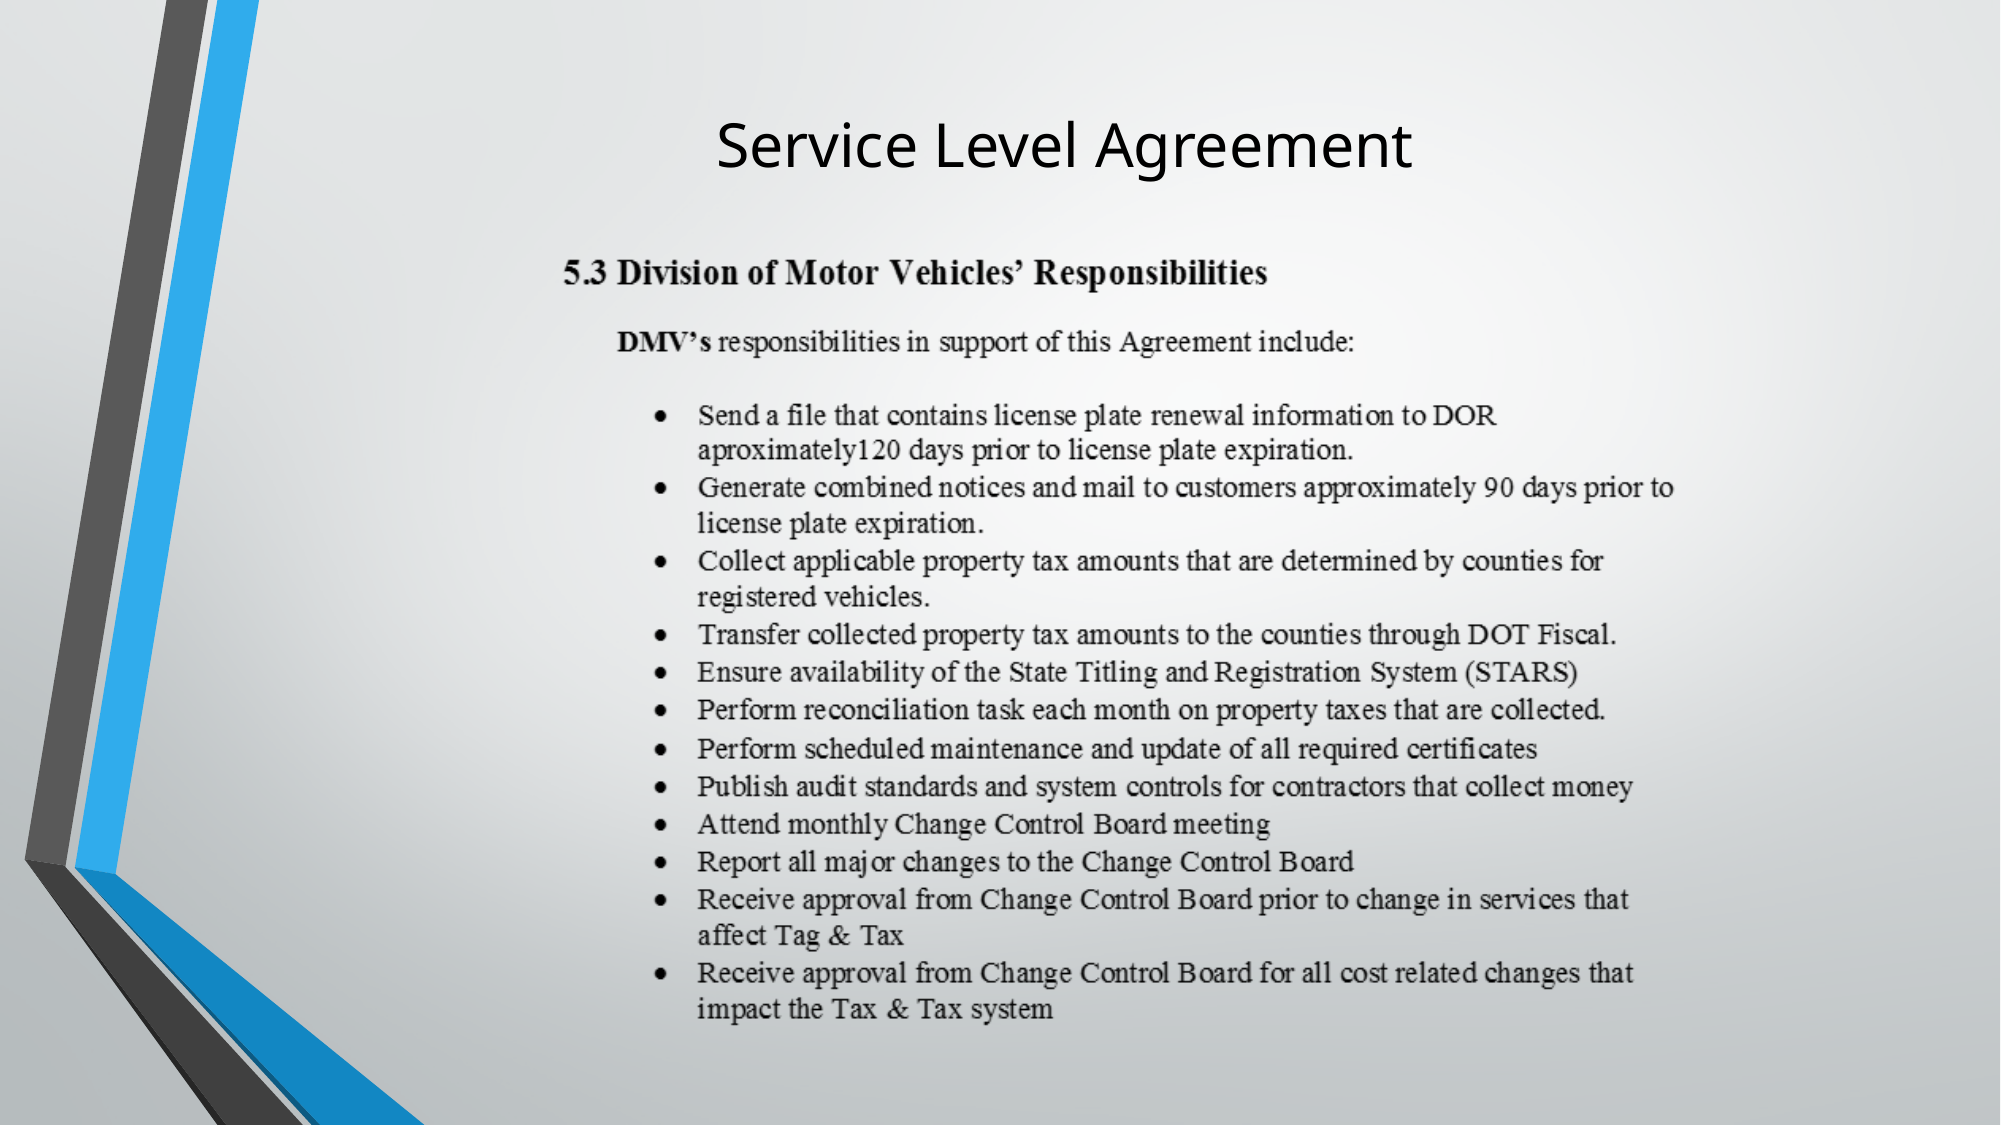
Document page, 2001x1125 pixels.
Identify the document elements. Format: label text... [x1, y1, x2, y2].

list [518, 252, 1692, 1027]
title Service Level Agreement [243, 98, 1887, 188]
